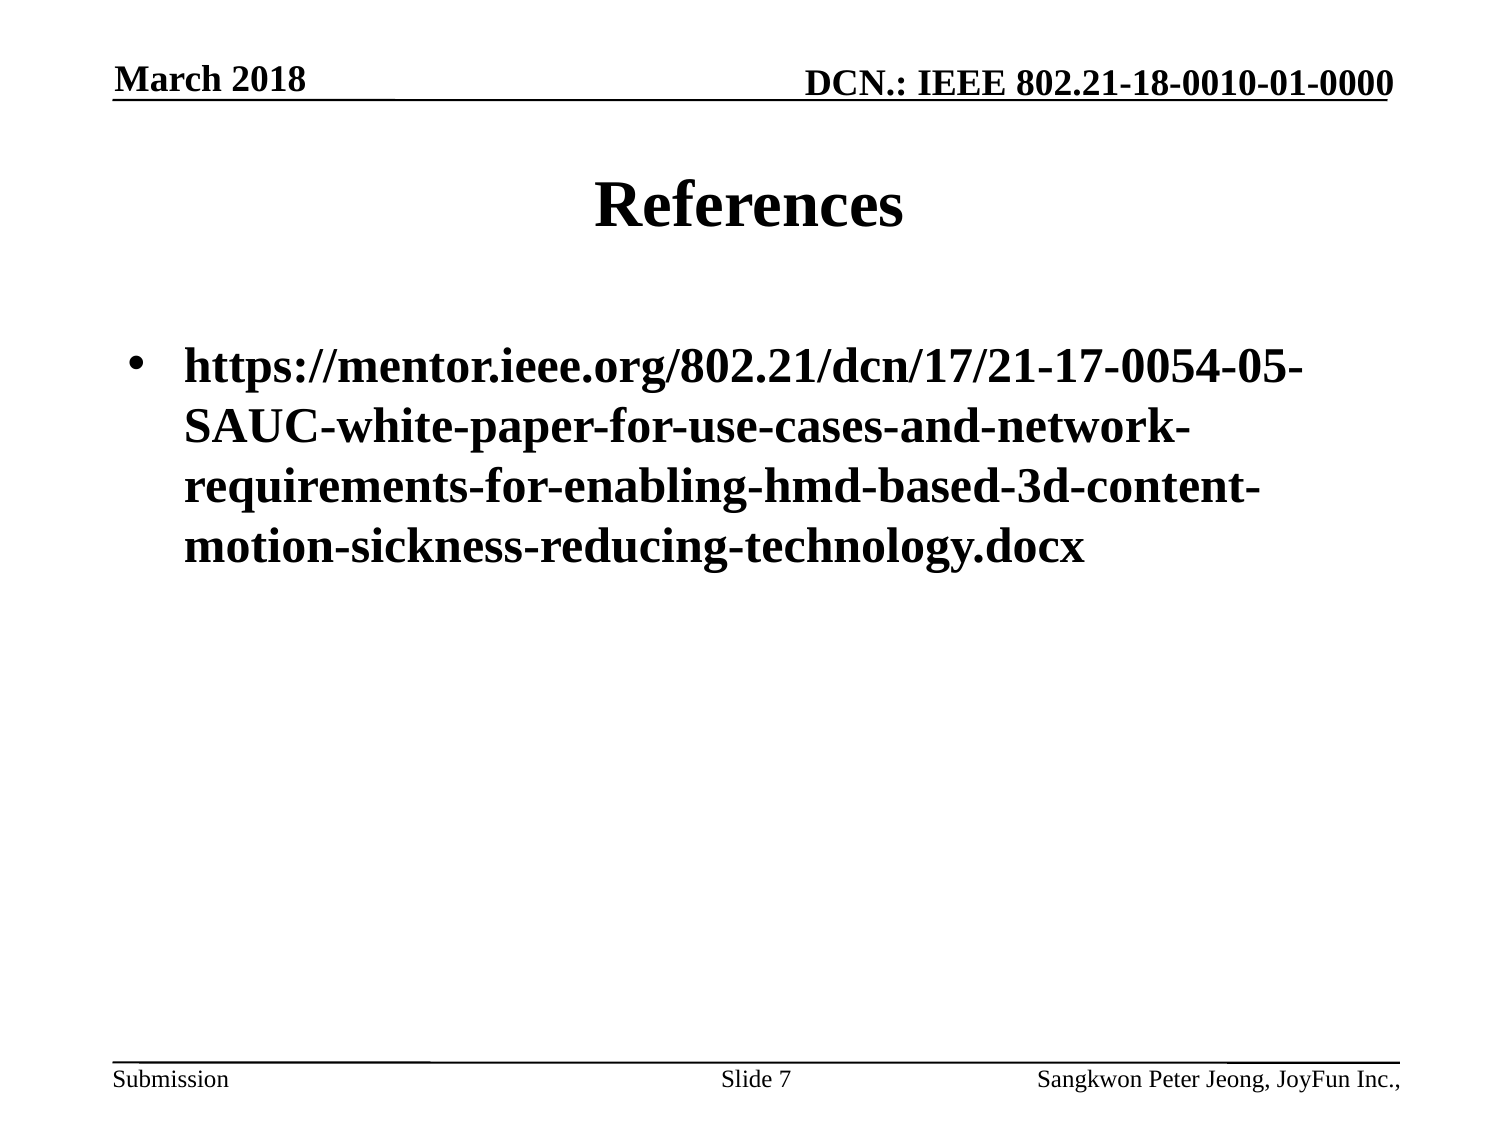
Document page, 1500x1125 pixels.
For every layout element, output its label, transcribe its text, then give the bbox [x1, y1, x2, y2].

list https://mentor.ieee.org/802.21/dcn/17/21-17-0054-05-SAUC-white-paper-for-use-cases-and-network-requirements-for-enabling-hmd-based-3d-content-motion-sickness-reducing-technology.docx [112, 324, 1388, 1016]
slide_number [114, 54, 493, 100]
title References [112, 112, 1388, 288]
footer Sangkwon Peter Jeong, JoyFun Inc., [902, 1061, 1402, 1093]
slide_number Slide 7 [712, 1061, 800, 1123]
